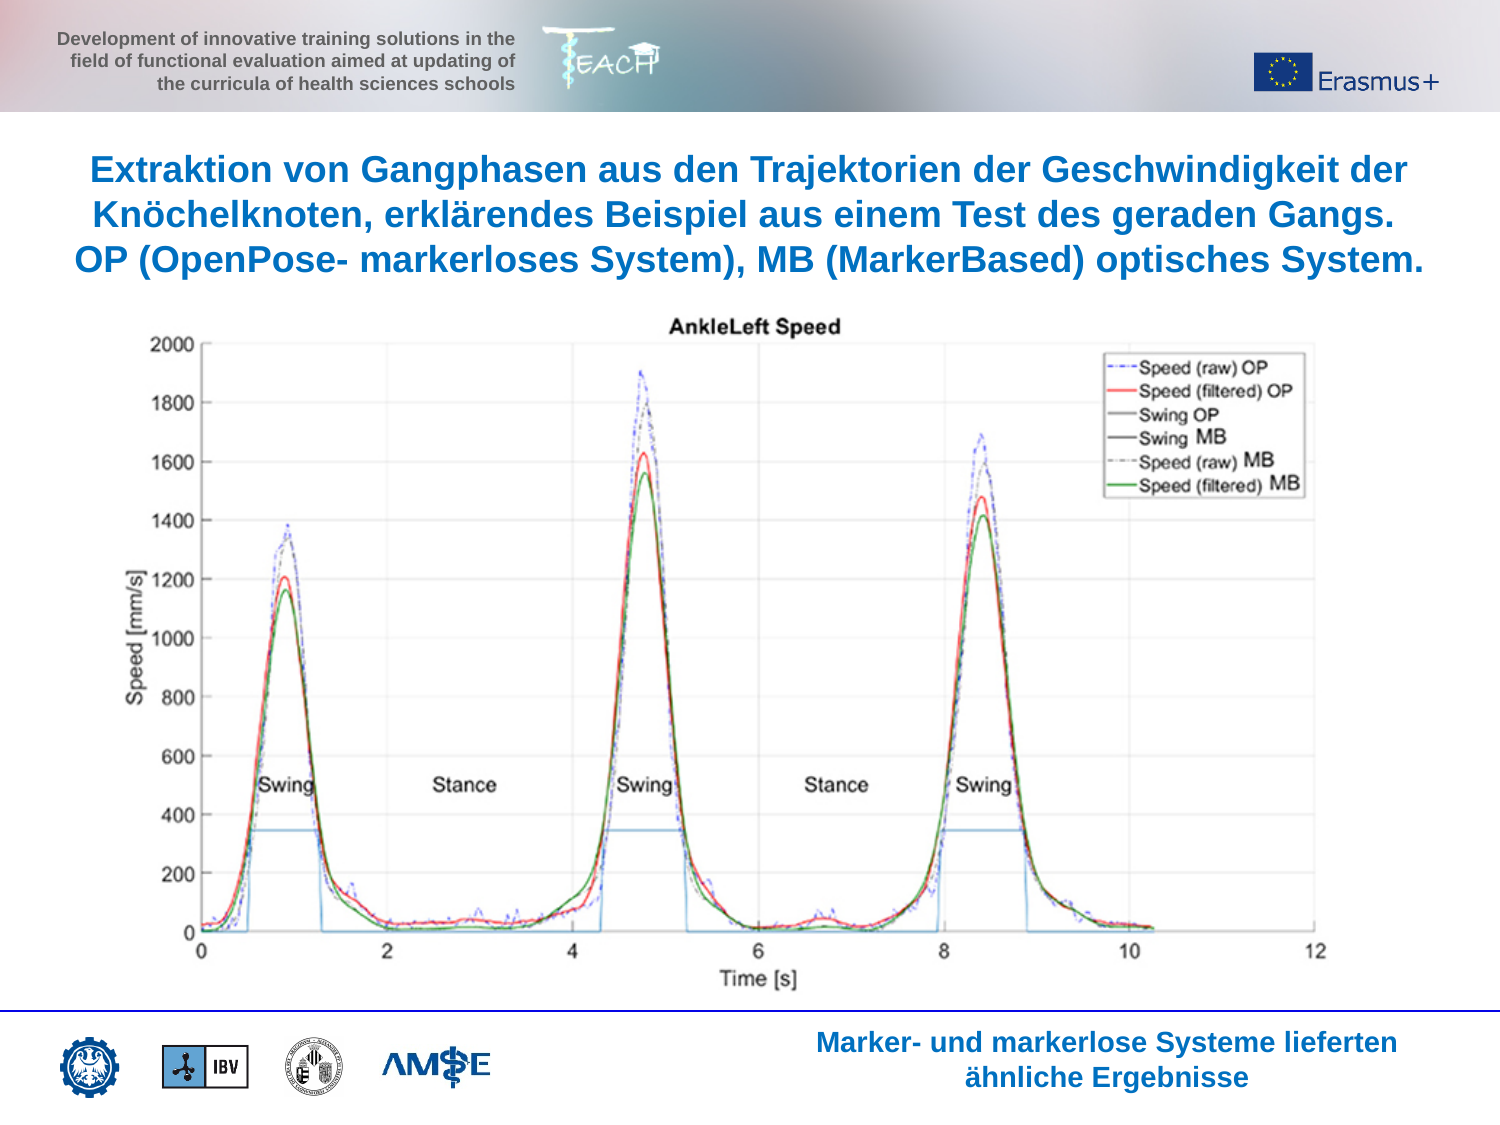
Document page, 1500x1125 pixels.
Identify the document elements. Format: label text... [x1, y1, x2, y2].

picture [284, 1036, 344, 1097]
picture [161, 1044, 249, 1089]
text_box Extraktion von Gangphasen aus den Trajektorien der Geschwindigkeit der Knöchelknoten, erklärendes Beispiel aus einem Test des geraden Gangs. OP (OpenPose- markerloses System), MB (MarkerBased) optisches System. [0, 137, 1499, 287]
picture [123, 315, 1329, 995]
picture [0, 1, 1500, 112]
text_box Marker- und markerlose Systeme lieferten ähnliche Ergebnisse [785, 1015, 1430, 1101]
picture [53, 1035, 126, 1099]
picture [379, 1044, 491, 1089]
